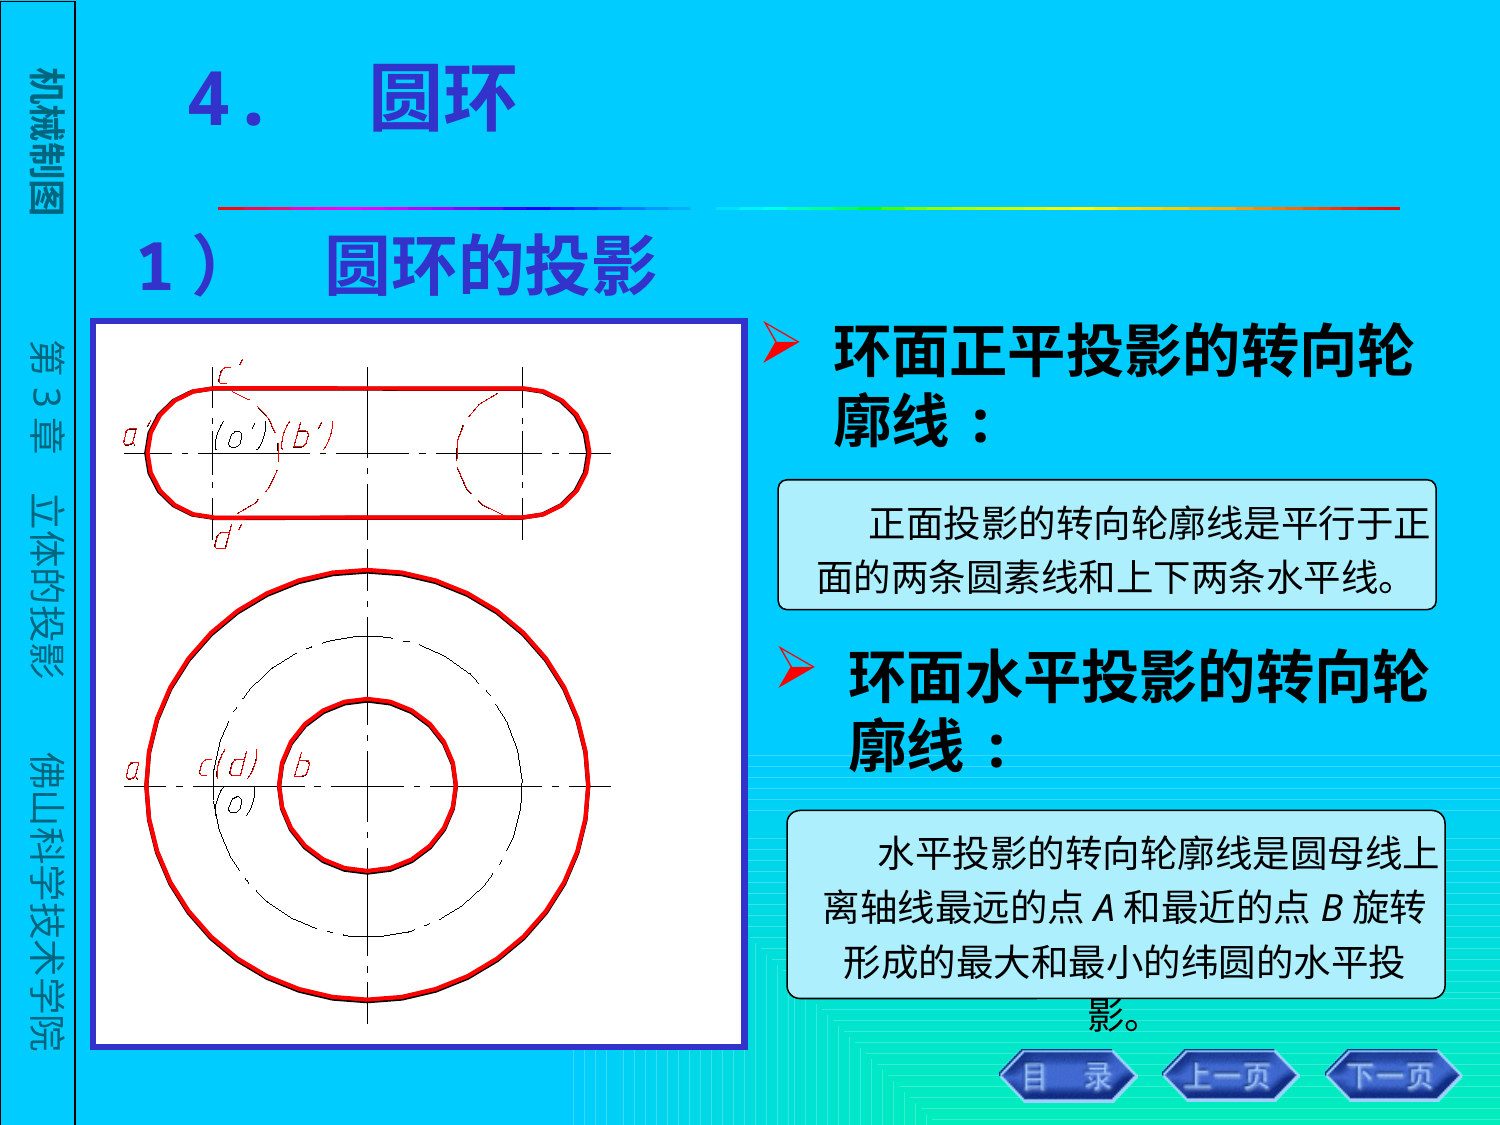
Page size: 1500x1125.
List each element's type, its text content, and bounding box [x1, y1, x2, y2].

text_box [123, 420, 589, 1000]
text_box 1） 圆环的投影 [120, 216, 904, 300]
text_box 环面正平投影的转向轮廓线: [758, 314, 1468, 455]
picture [91, 319, 747, 1049]
text_box [93, 320, 745, 1047]
picture [1162, 1049, 1300, 1102]
text_box 环面水平投影的转向轮廓线: [773, 639, 1472, 780]
picture [1325, 1049, 1463, 1102]
list 4. 圆环 [171, 42, 1407, 173]
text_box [147, 358, 590, 420]
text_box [123, 358, 611, 1024]
picture [999, 1049, 1138, 1103]
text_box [786, 810, 1457, 999]
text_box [777, 479, 1448, 610]
